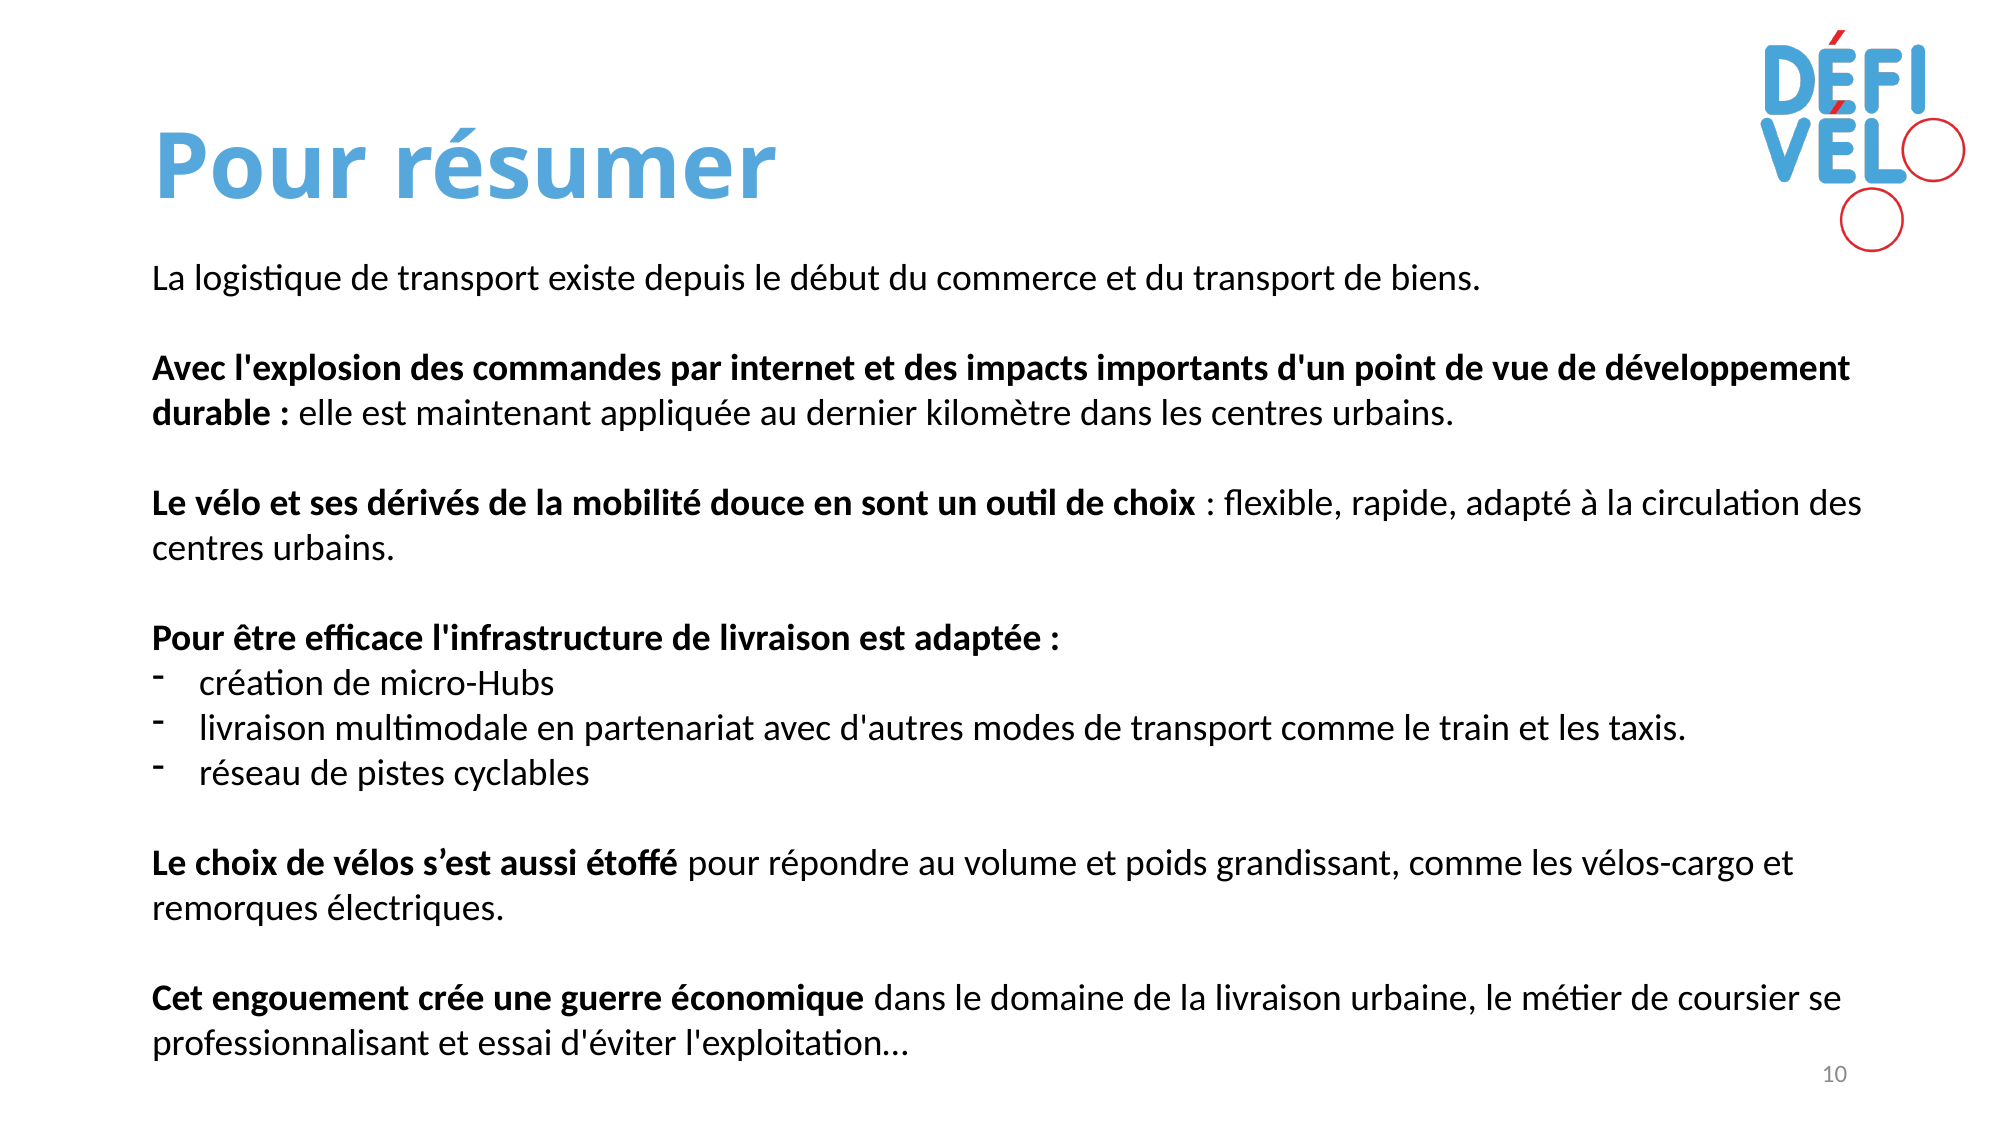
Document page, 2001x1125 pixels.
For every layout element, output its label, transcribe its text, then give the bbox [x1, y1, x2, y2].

title Pour résumer [137, 59, 1863, 245]
text_box La logistique de transport existe depuis le début du commerce et du transport de biens. Avec l'explosion des commandes par internet et des impacts importants d'un point de vue de développement durable : elle est maintenant appliquée au dernier kilomètre dans les centres urbains. Le vélo et ses dérivés de la mobilité douce en sont un outil de choix : flexible, rapide, adapté à la circulation des centres urbains. Pour être efficace l'infrastructure de livraison est adaptée : création de micro-Hubs livraison multimodale en partenariat avec d'autres modes de transport comme le train et les taxis. réseau de pistes cyclables Le choix de vélos s’est aussi étoffé pour répondre au volume et poids grandissant, comme les vélos-cargo et remorques électriques. Cet engouement crée une guerre économique dans le domaine de la livraison urbaine, le métier de coursier se professionnalisant et essai d'éviter l'exploitation… [137, 245, 1906, 1070]
slide_number 10 [1412, 1070, 1863, 1103]
